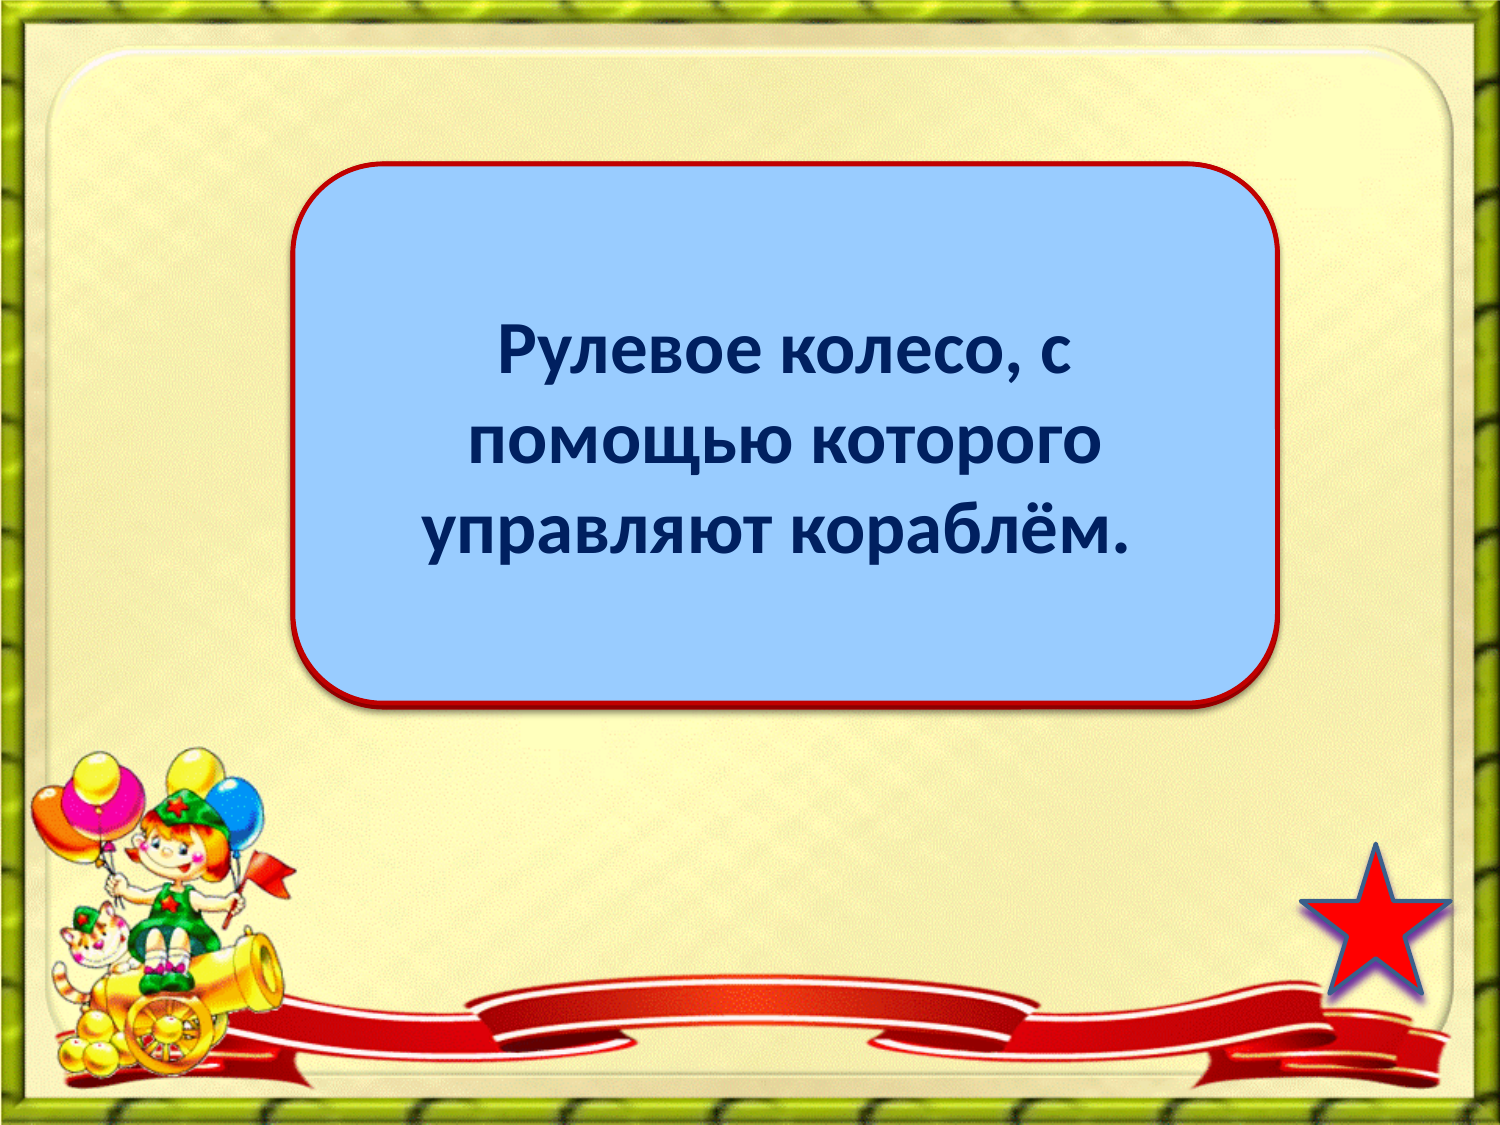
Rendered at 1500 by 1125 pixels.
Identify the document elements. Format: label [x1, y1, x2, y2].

text_box [1298, 841, 1453, 996]
text_box [290, 161, 1280, 706]
picture [0, 0, 1500, 1125]
